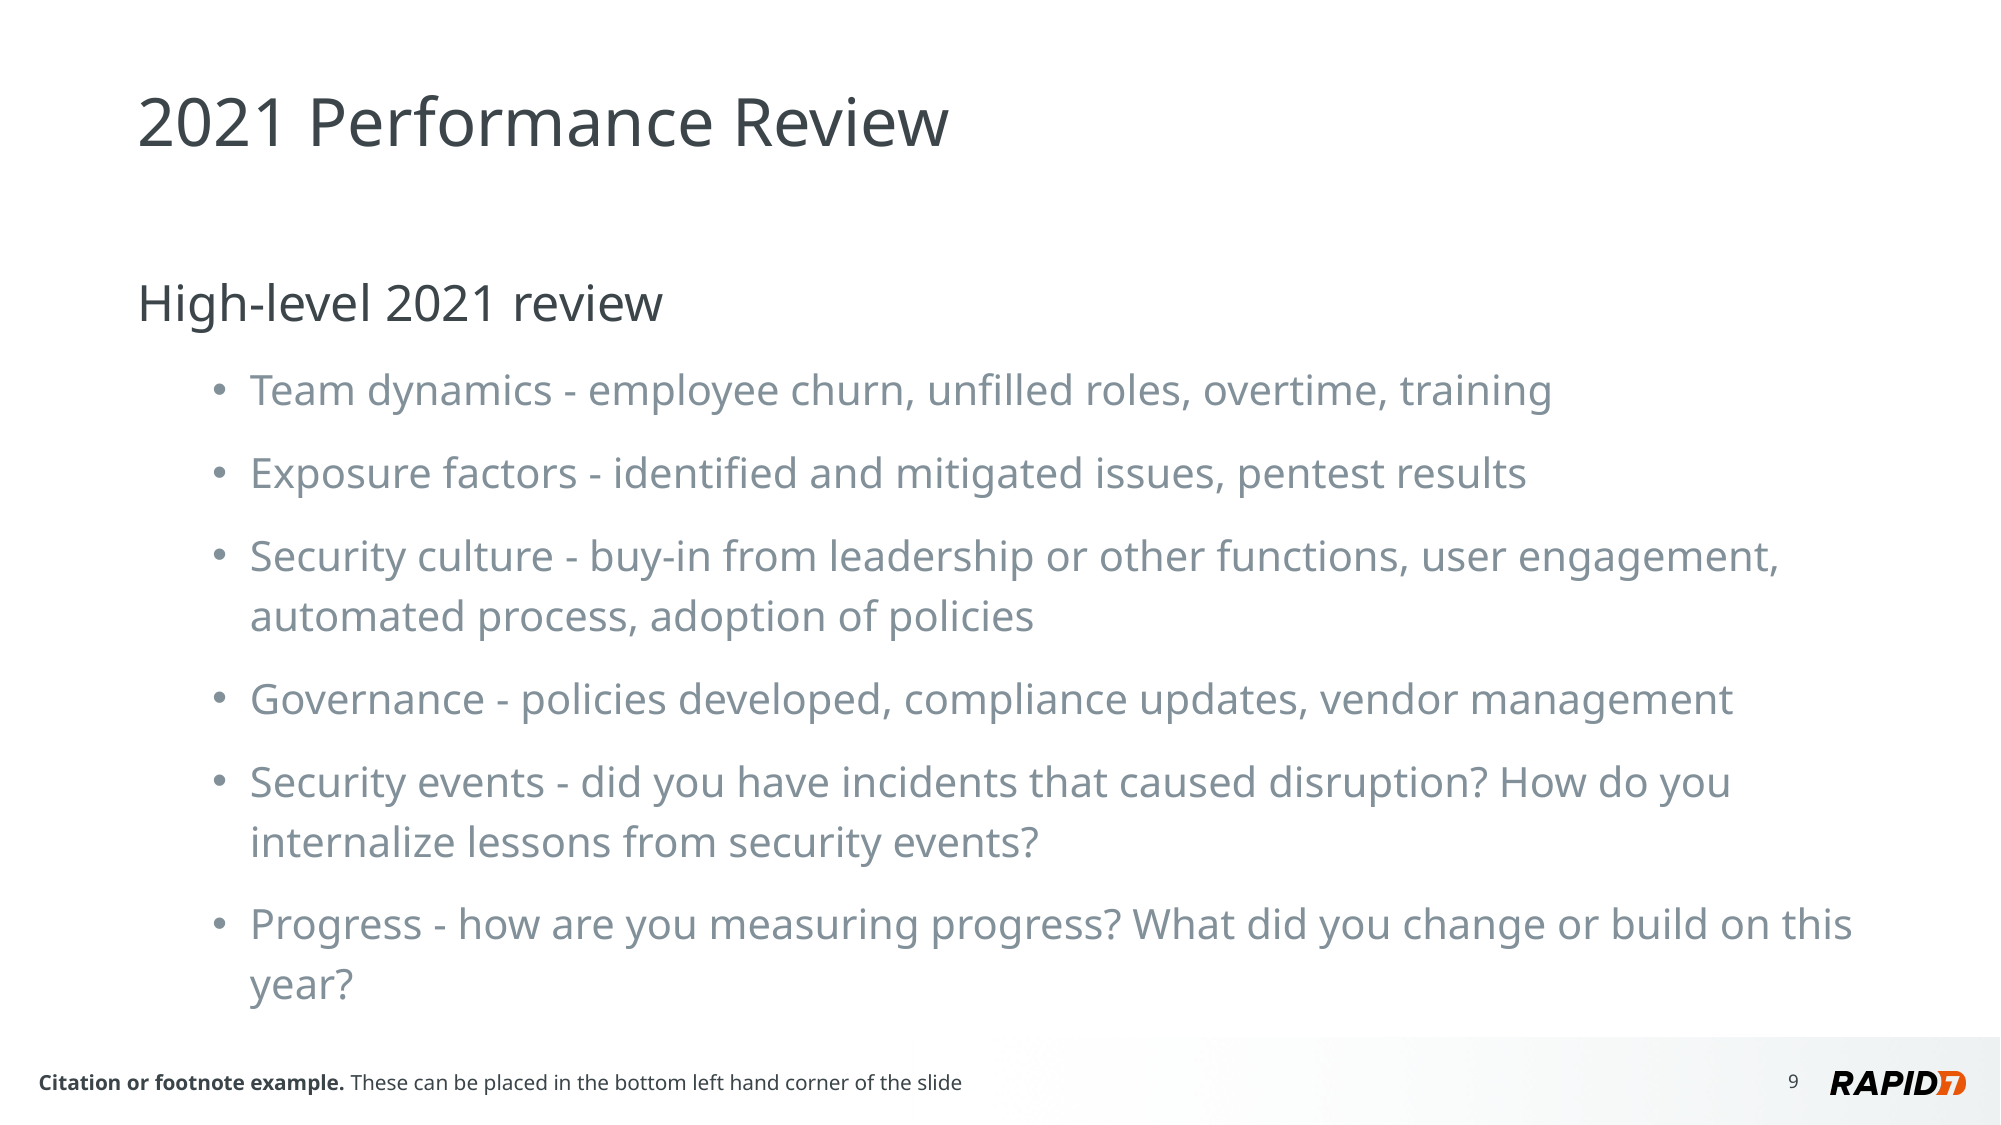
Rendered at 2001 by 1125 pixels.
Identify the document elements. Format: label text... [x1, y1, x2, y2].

picture [911, 1037, 2000, 1125]
text_box Citation or footnote example. These can be placed in the bottom left hand corner of the slide [23, 1062, 1180, 1103]
list High-level 2021 review Team dynamics - employee churn, unfilled roles, overtime, training Exposure factors - identified and mitigated issues, pentest results Security culture - buy-in from leadership or other functions, user engagement, automated process, adoption of policies Governance - policies developed, compliance updates, vendor management Security events - did you have incidents that caused disruption? How do you internalize lessons from security events? Progress - how are you measuring progress? What did you change or build on this year? [137, 270, 1863, 983]
title 2021 Performance Review [137, 89, 1863, 159]
slide_number ‹#› [1710, 1069, 1799, 1101]
